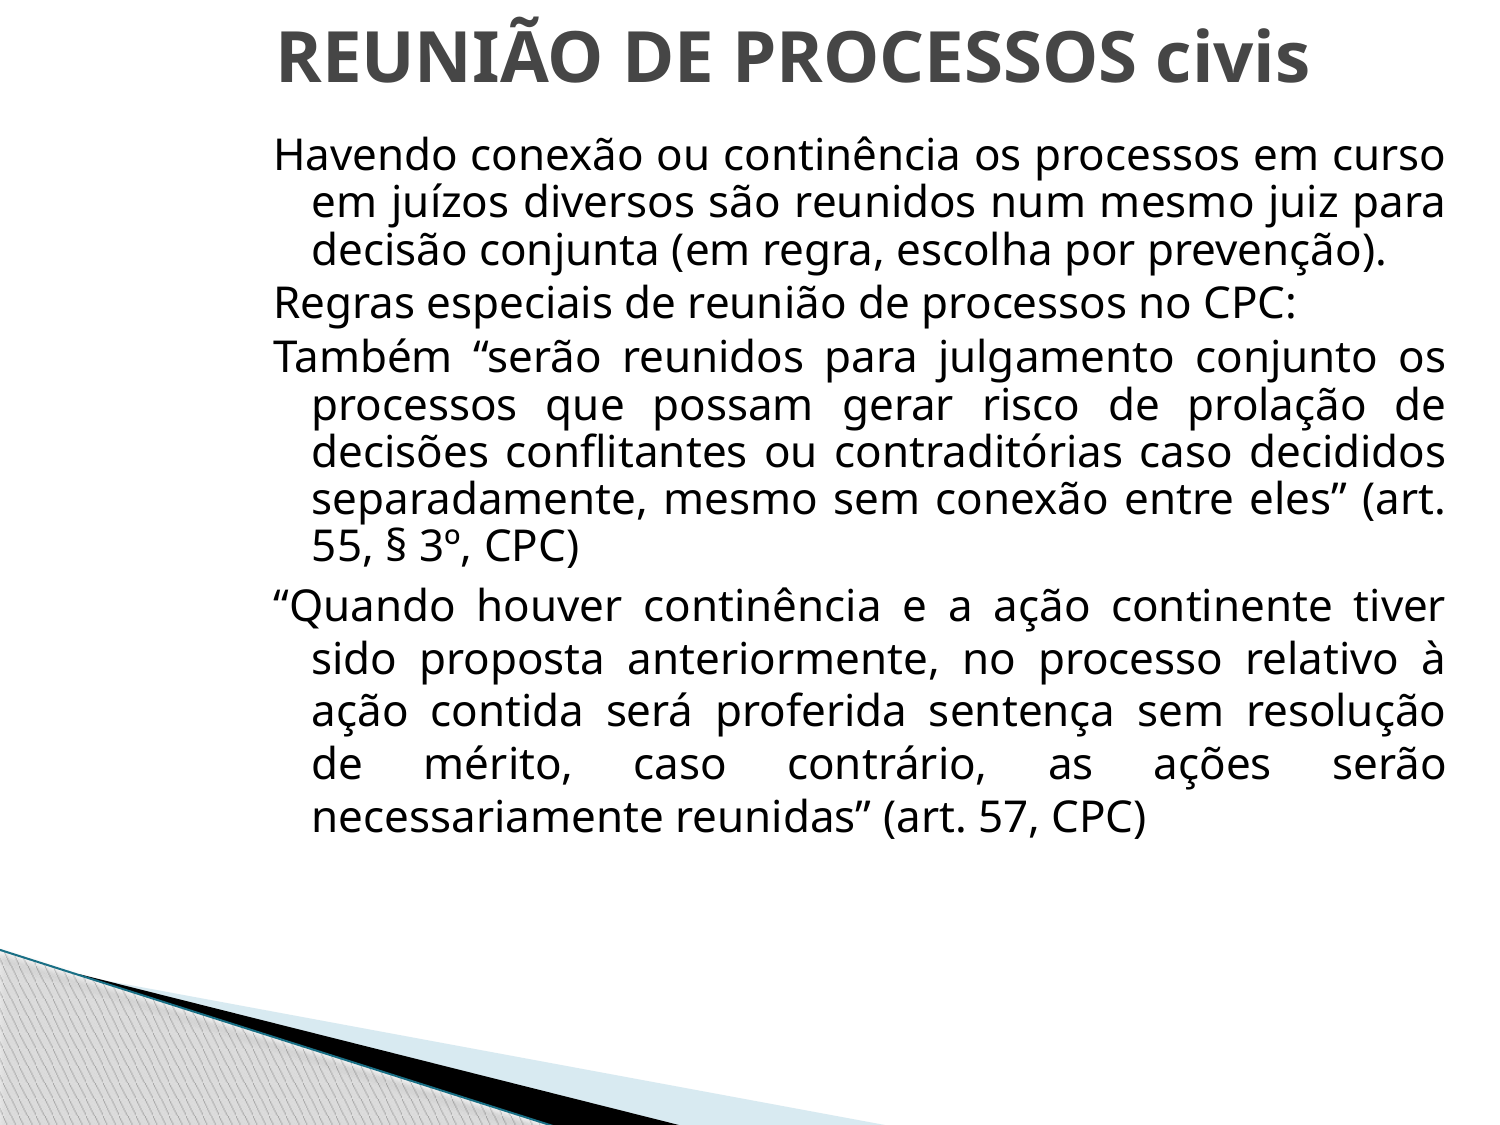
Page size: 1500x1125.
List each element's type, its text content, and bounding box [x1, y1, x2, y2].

title REUNIÃO DE PROCESSOS civis [242, 0, 1500, 108]
list Havendo conexão ou continência os processos em curso em juízos diversos são reunidos num mesmo juiz para decisão conjunta (em regra, escolha por prevenção). Regras especiais de reunião de processos no CPC: Também “serão reunidos para julgamento conjunto os processos que possam gerar risco de prolação de decisões conflitantes ou contraditórias caso decididos separadamente, mesmo sem conexão entre eles” (art. 55, § 3º, CPC) “Quando houver continência e a ação continente tiver sido proposta anteriormente, no processo relativo à ação contida será proferida sentença sem resolução de mérito, caso contrário, as ações serão necessariamente reunidas” (art. 57, CPC) [242, 125, 1463, 888]
